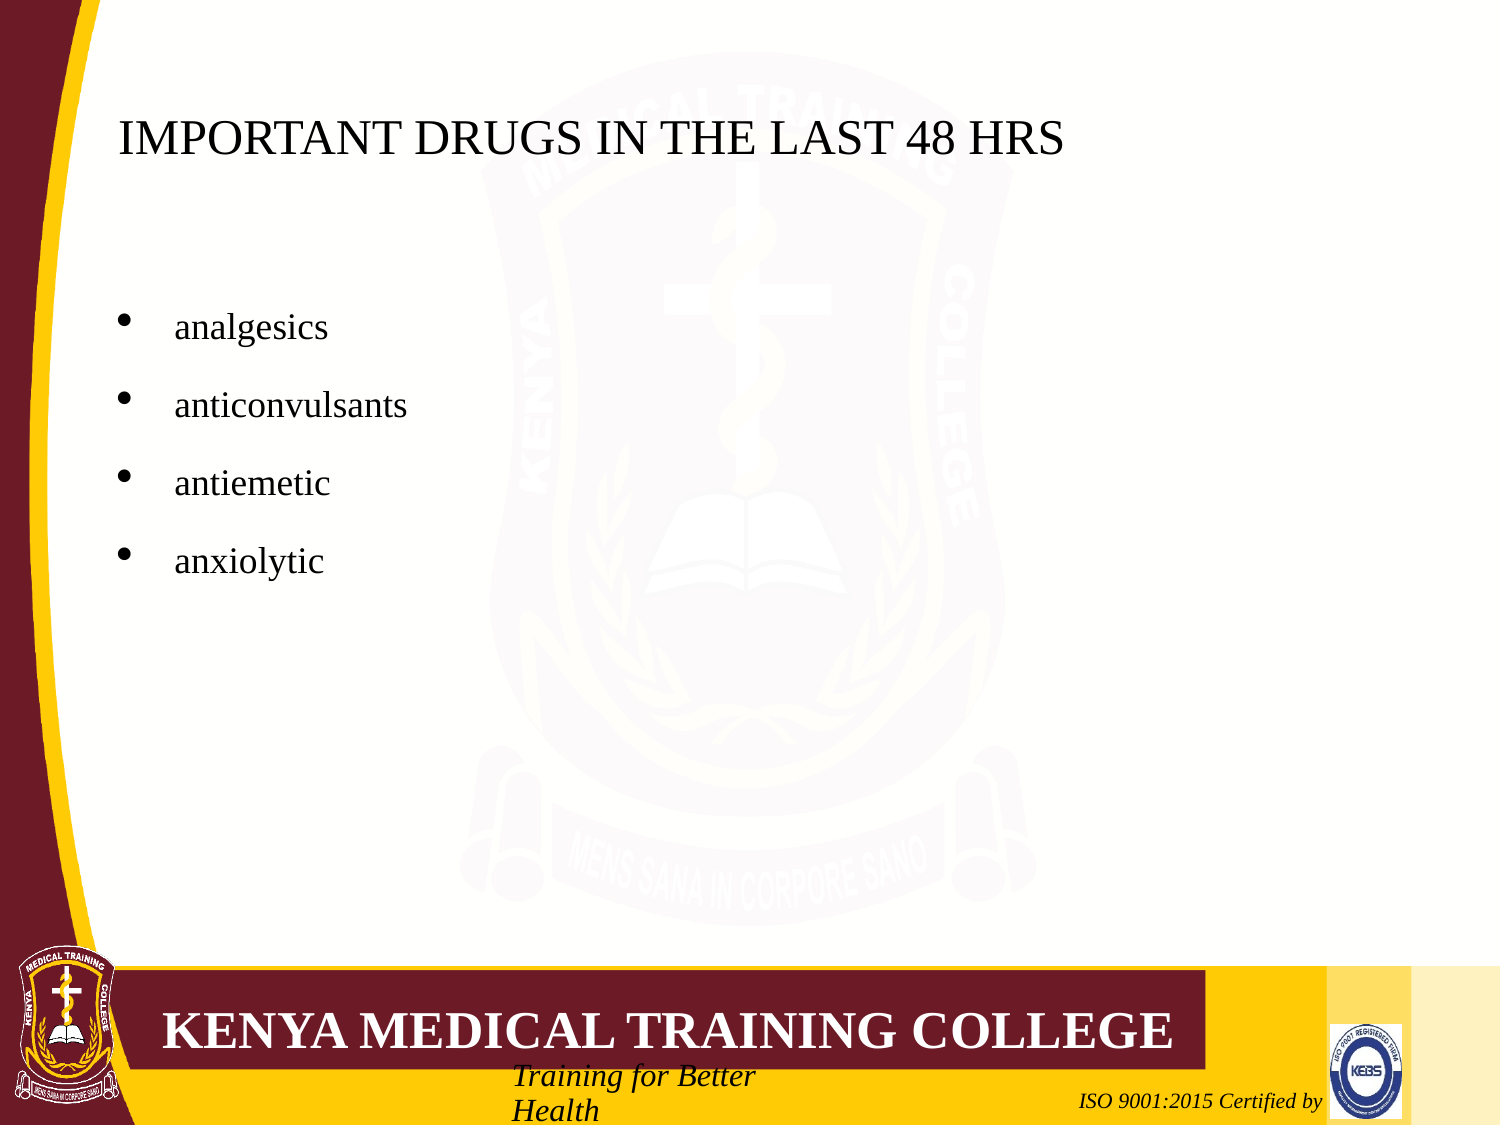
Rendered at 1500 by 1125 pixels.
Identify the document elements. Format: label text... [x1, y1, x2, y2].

list analgesics anticonvulsants antiemetic anxiolytic [103, 299, 1397, 1014]
title IMPORTANT DRUGS IN THE LAST 48 HRS [103, 59, 1397, 278]
picture [0, 0, 1500, 1125]
